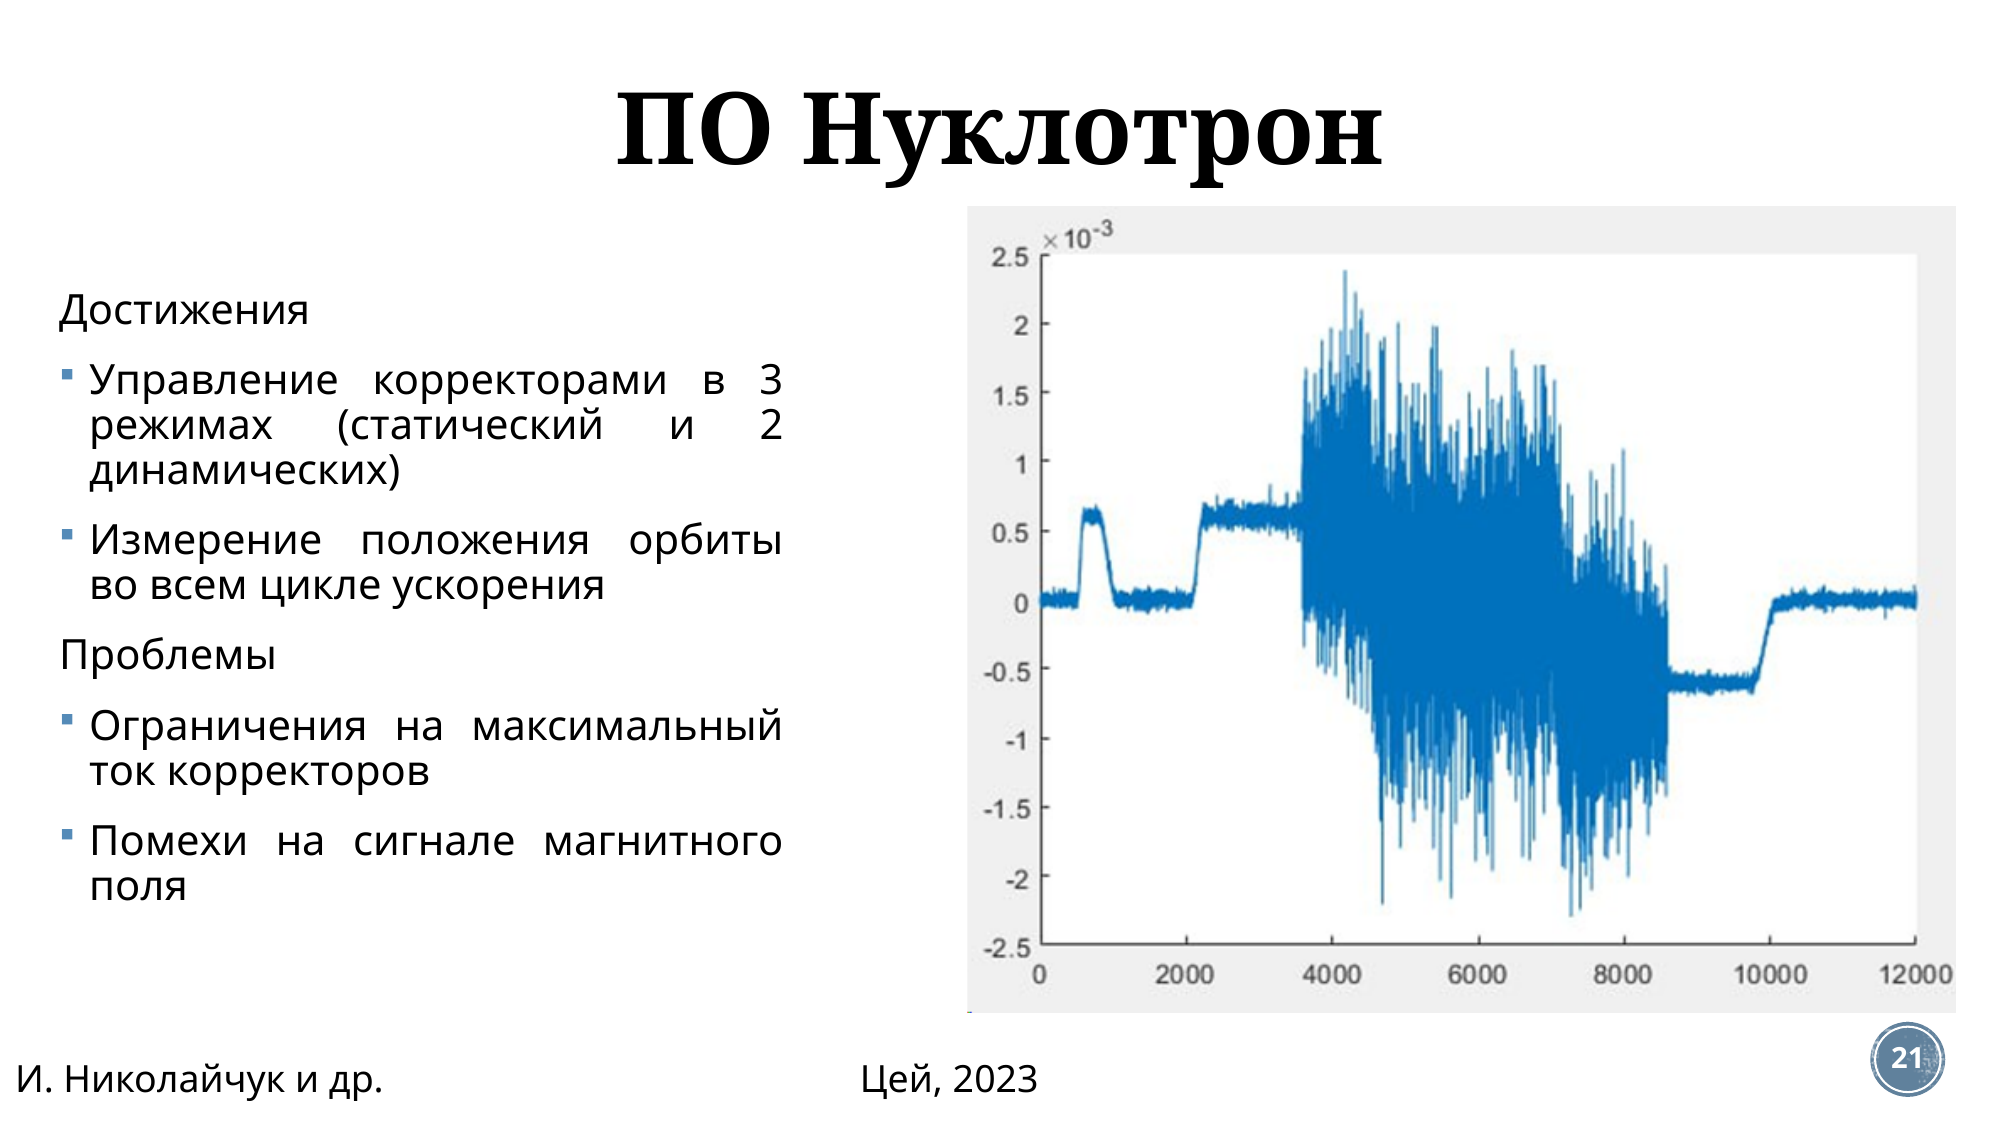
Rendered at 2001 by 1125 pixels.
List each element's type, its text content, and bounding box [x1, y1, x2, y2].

footer И. Николайчук и др. Цей, 2023 [0, 1028, 1997, 1125]
title ПО Нуклотрон [0, 0, 2000, 264]
picture [969, 209, 1955, 1011]
list Достижения Управление корректорами в 3 режимах (статический и 2 динамических) Измерение положения орбиты во всем цикле ускорения Проблемы Ограничения на максимальный ток корректоров Помехи на сигнале магнитного поля [44, 281, 799, 934]
